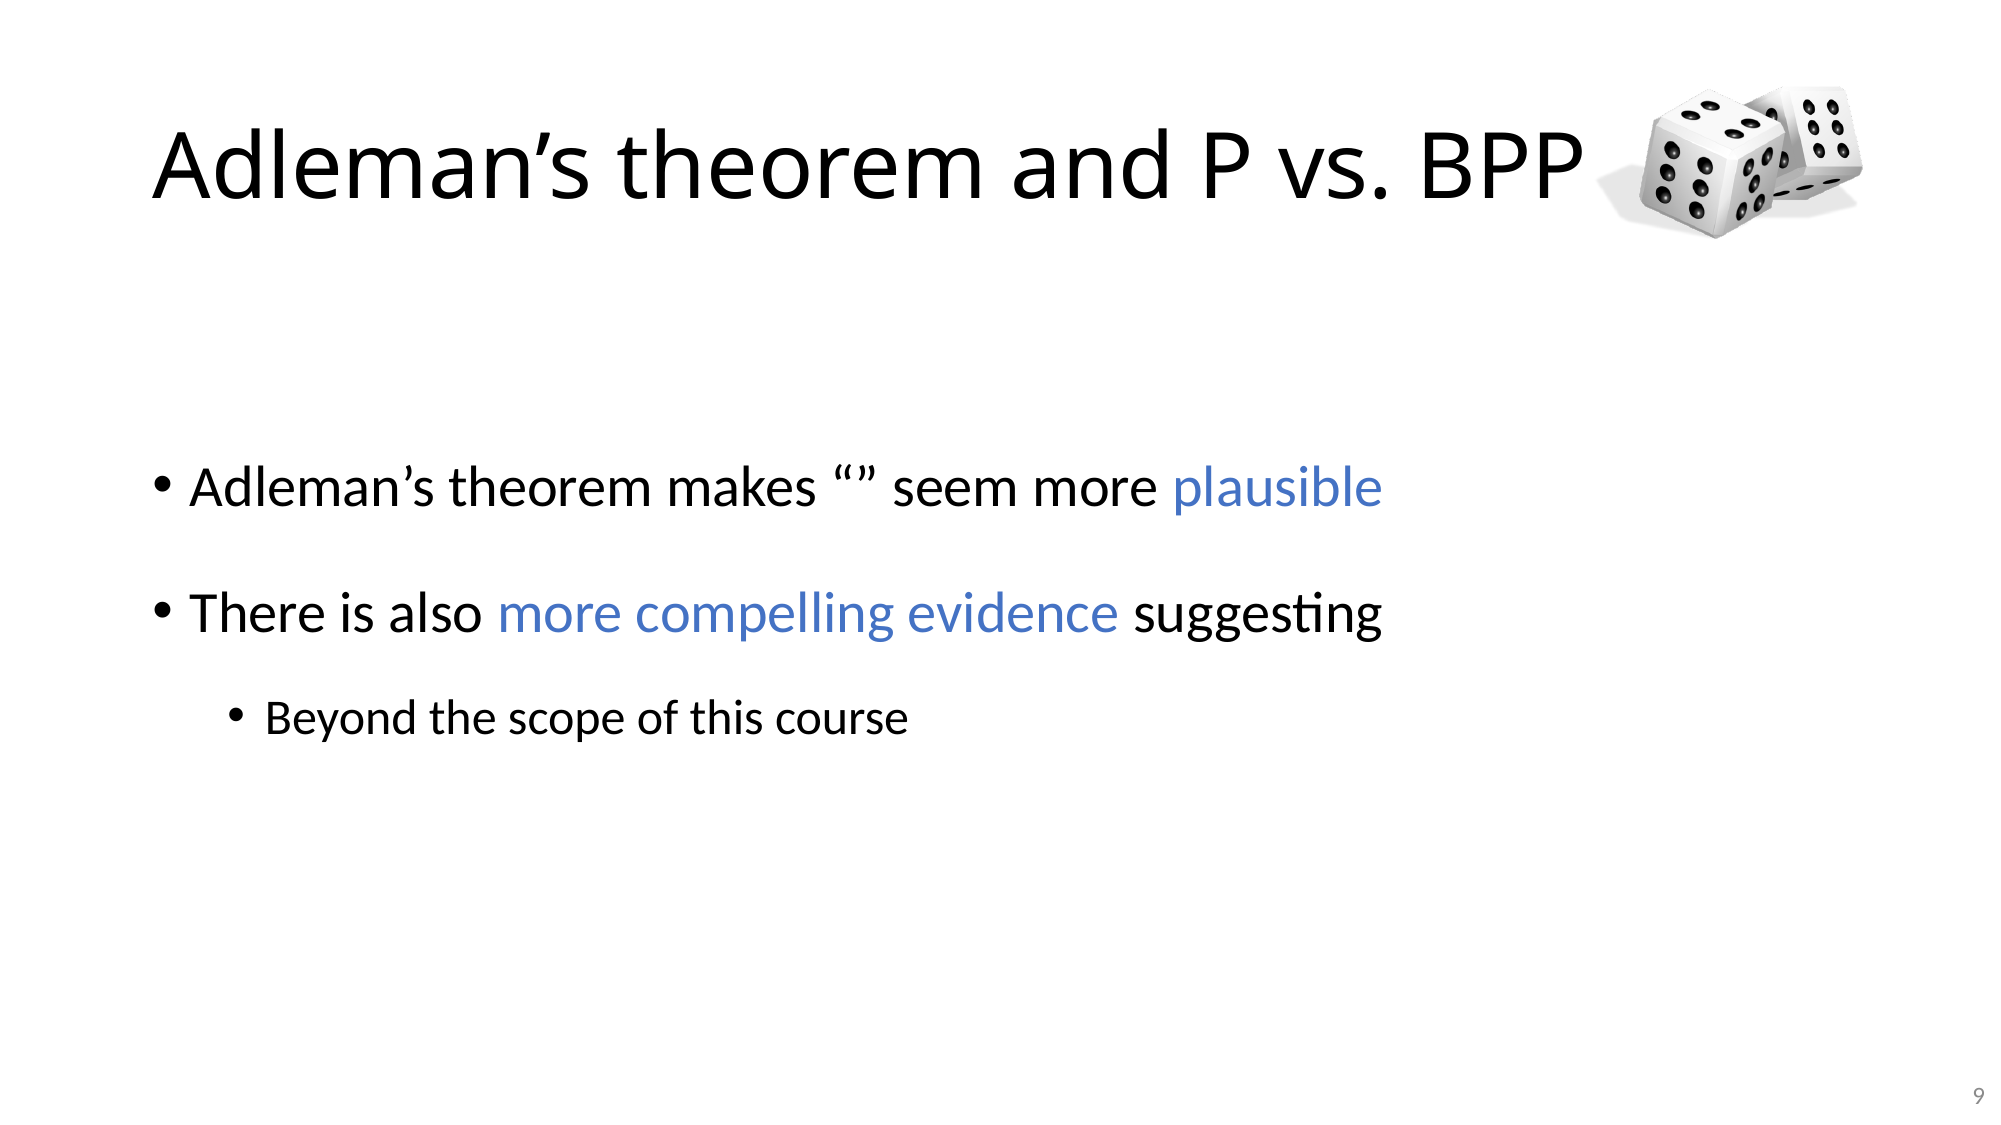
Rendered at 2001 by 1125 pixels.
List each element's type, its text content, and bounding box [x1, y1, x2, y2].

slide_number 9 [1550, 1064, 2000, 1125]
picture [1594, 86, 1863, 241]
title Adleman’s theorem and P vs. BPP [137, 59, 1863, 278]
